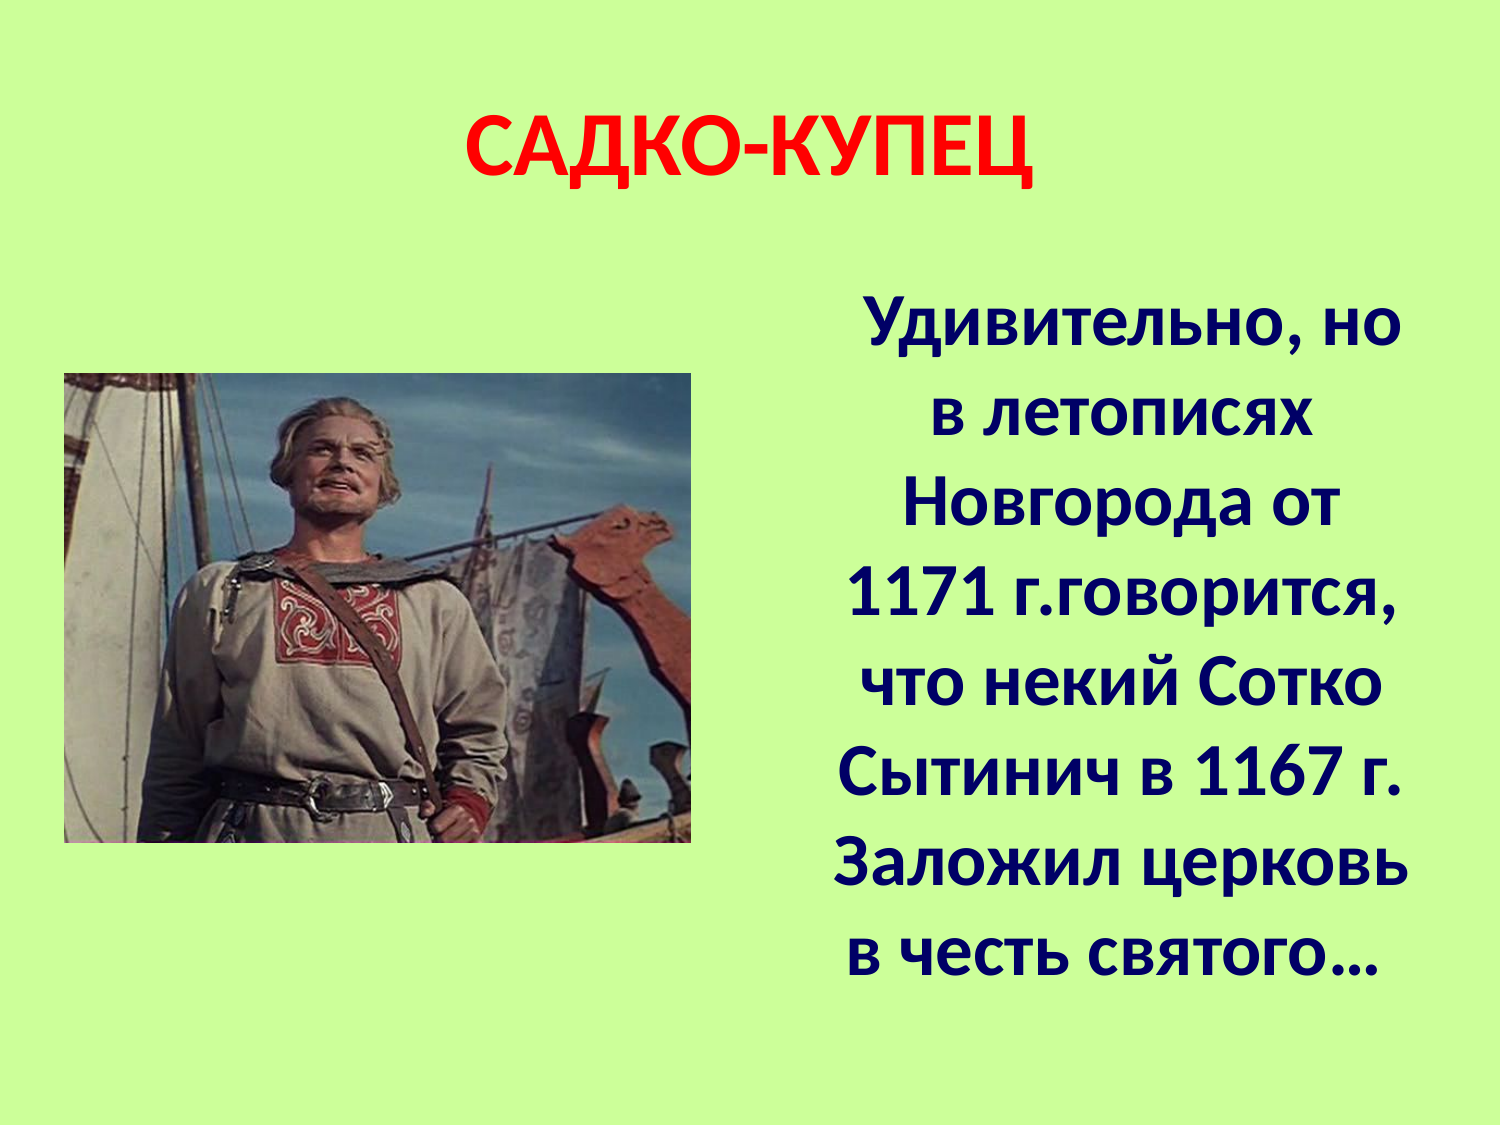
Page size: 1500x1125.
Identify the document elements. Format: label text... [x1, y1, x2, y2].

list Удивительно, но в летописях Новгорода от 1171 г.говорится, что некий Сотко Сытинич в 1167 г. Заложил церковь в честь святого… [762, 262, 1425, 1005]
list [64, 373, 692, 844]
title САДКО-КУПЕЦ [75, 45, 1425, 233]
